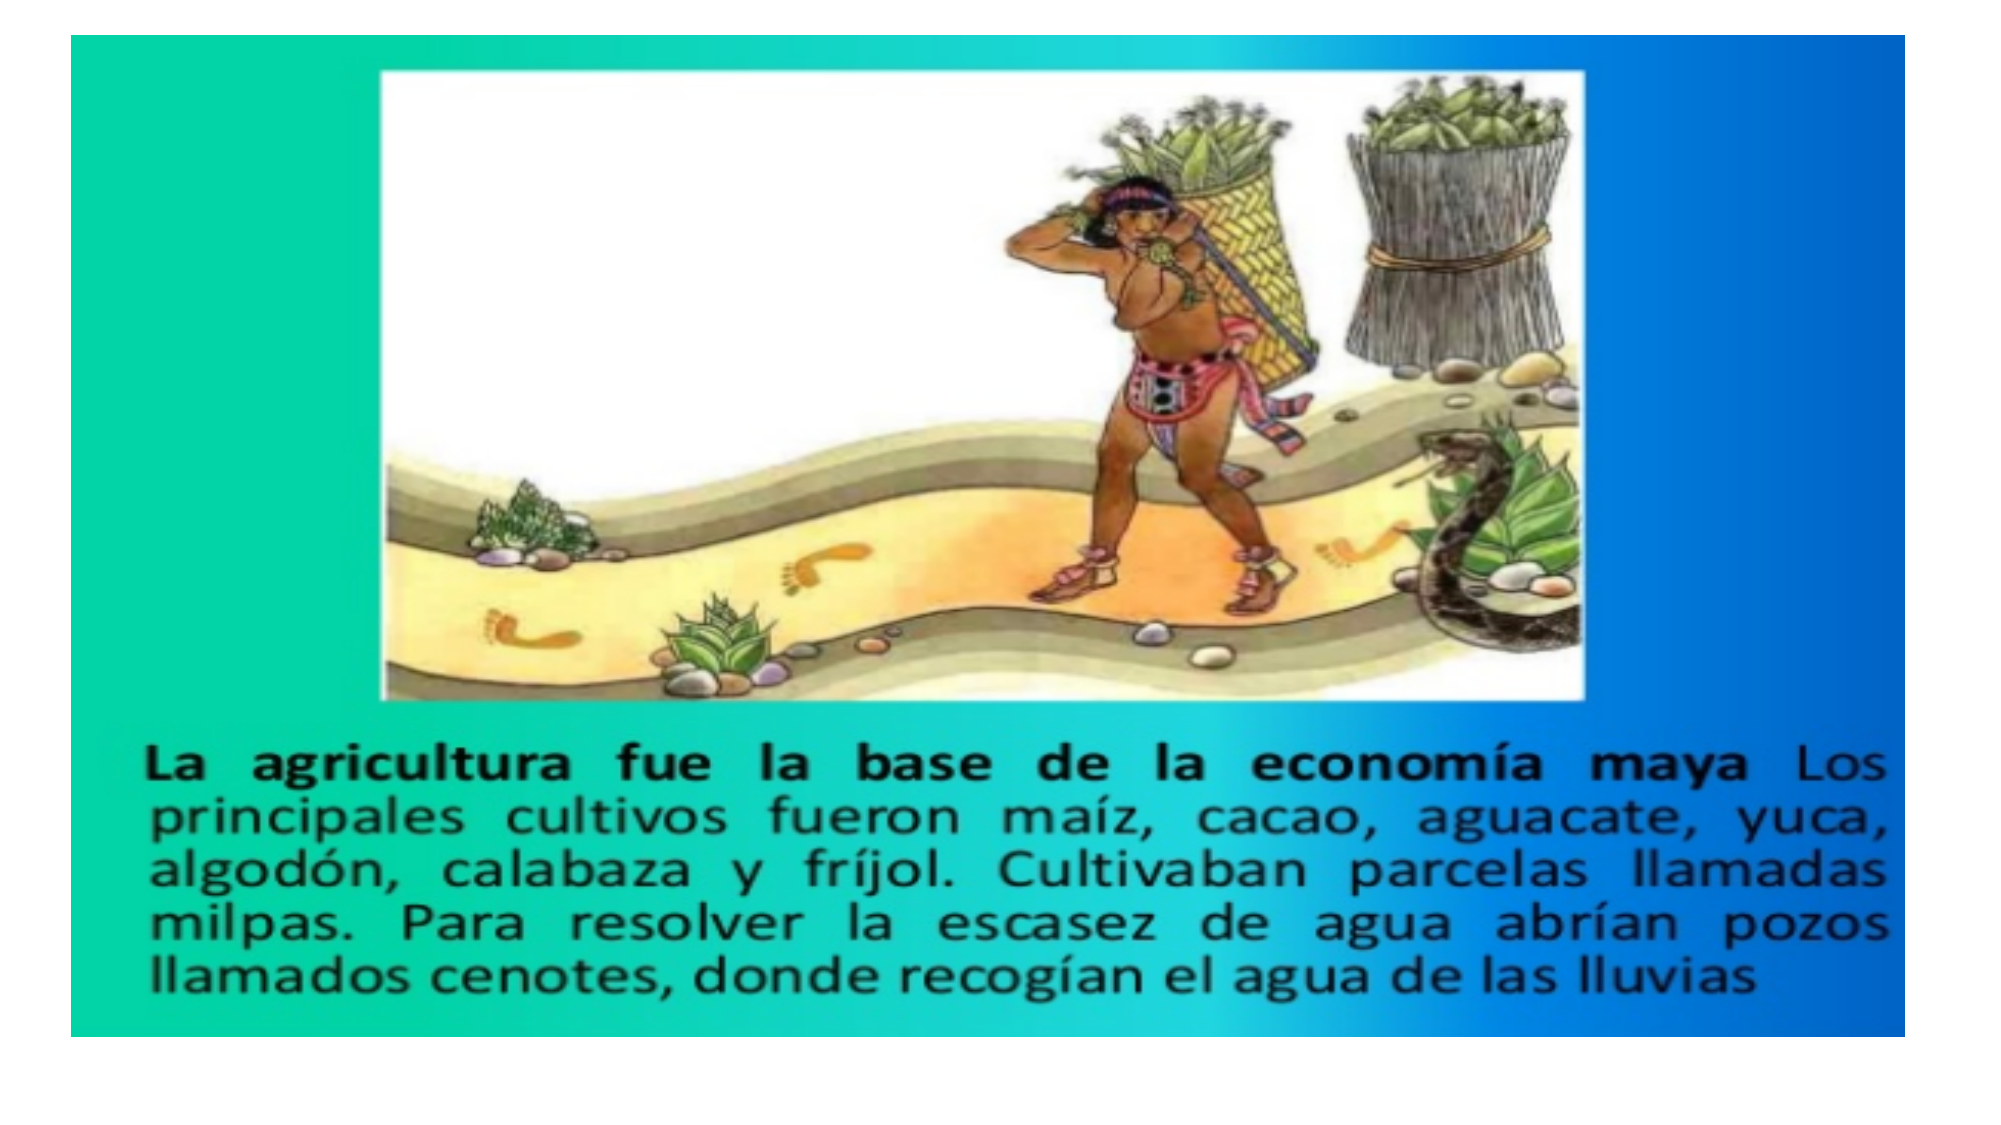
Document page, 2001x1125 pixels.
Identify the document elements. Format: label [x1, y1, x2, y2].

list [71, 35, 1905, 1037]
